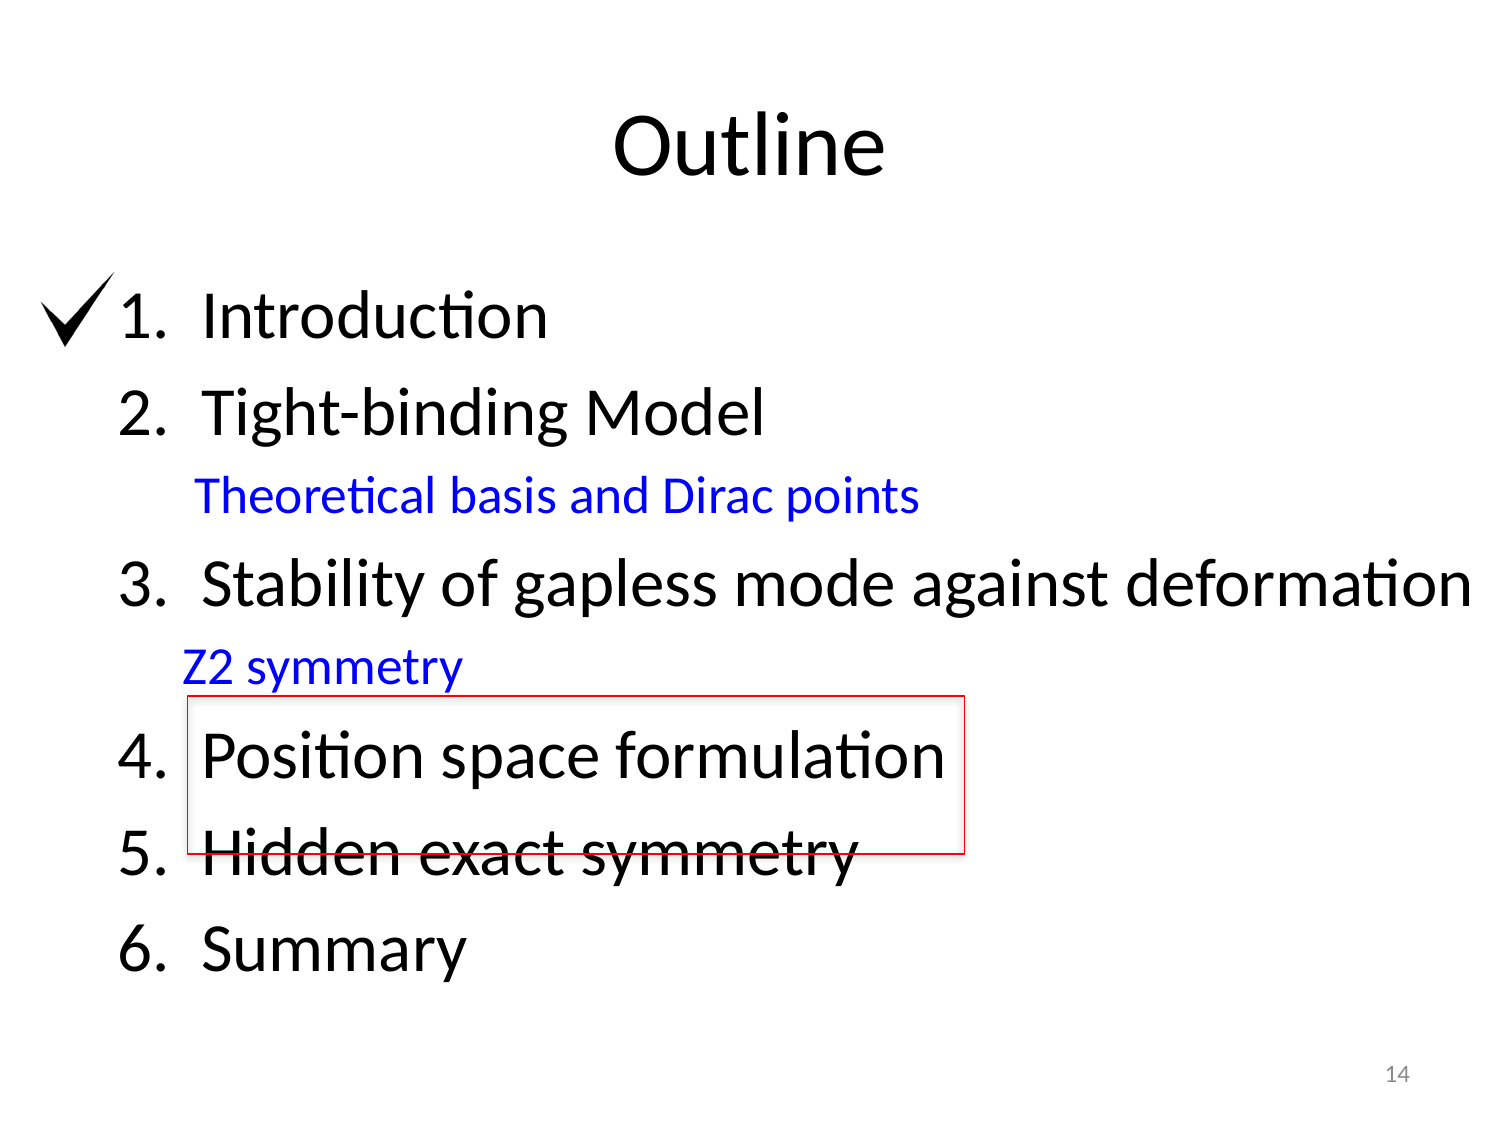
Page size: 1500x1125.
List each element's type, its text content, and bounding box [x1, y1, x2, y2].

slide_number 14 [1074, 1042, 1425, 1103]
picture [0, 262, 155, 357]
list Introduction Tight-binding Model Theoretical basis and Dirac points Stability of gapless mode against deformation Z2 symmetry Position space formulation Hidden exact symmetry Summary [102, 262, 1500, 1005]
text_box [187, 695, 965, 855]
title Outline [75, 45, 1425, 233]
